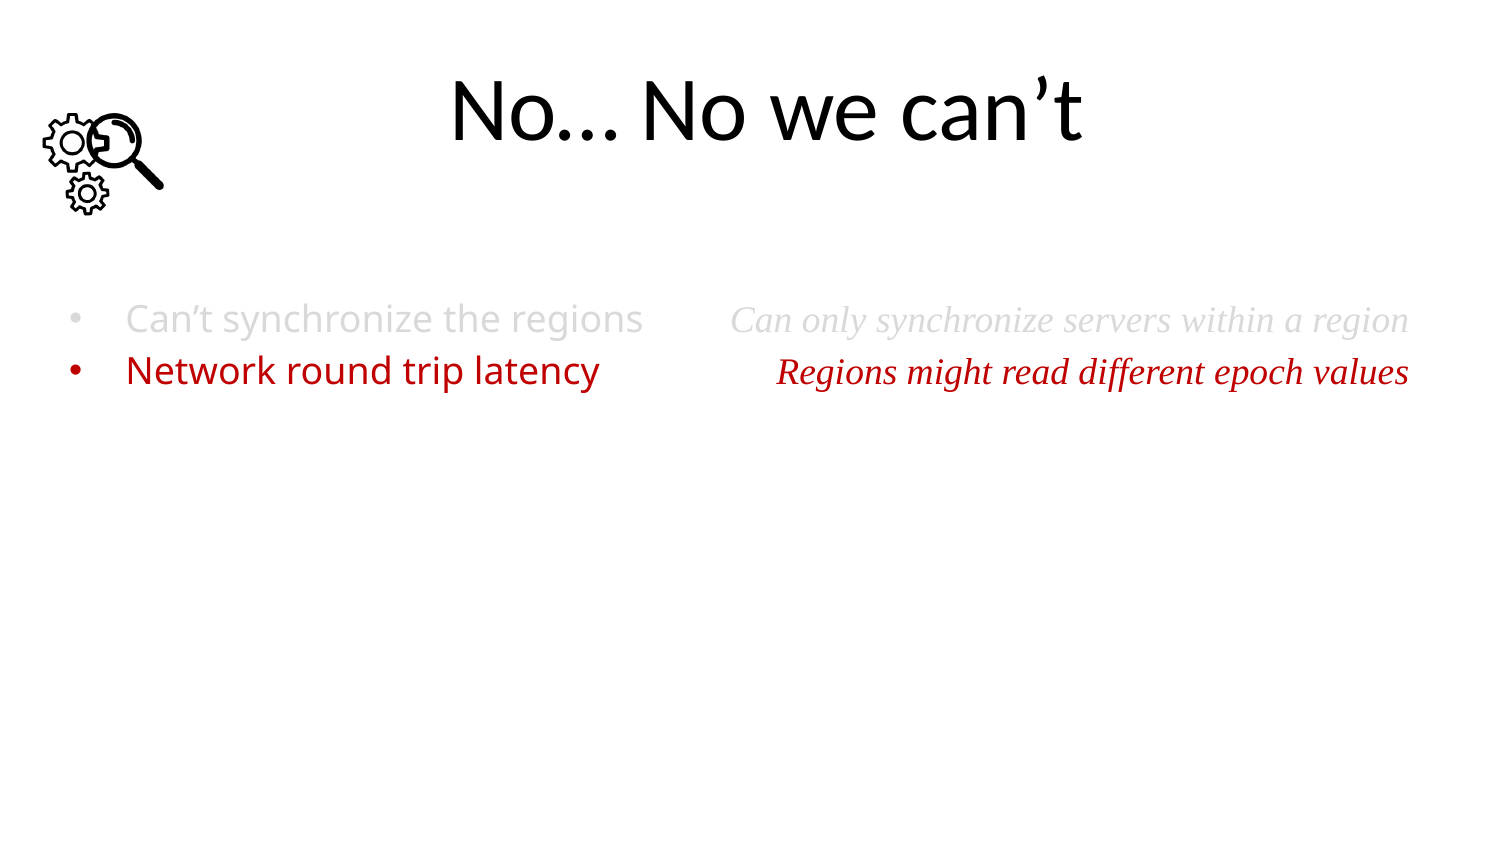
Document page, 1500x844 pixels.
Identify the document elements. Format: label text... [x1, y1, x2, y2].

title No… No we can’t [75, 33, 1459, 175]
text_box [643, 59, 1024, 149]
text_box Can only synchronize servers within a region Regions might read different epoch values [54, 287, 1425, 731]
picture [14, 75, 192, 253]
